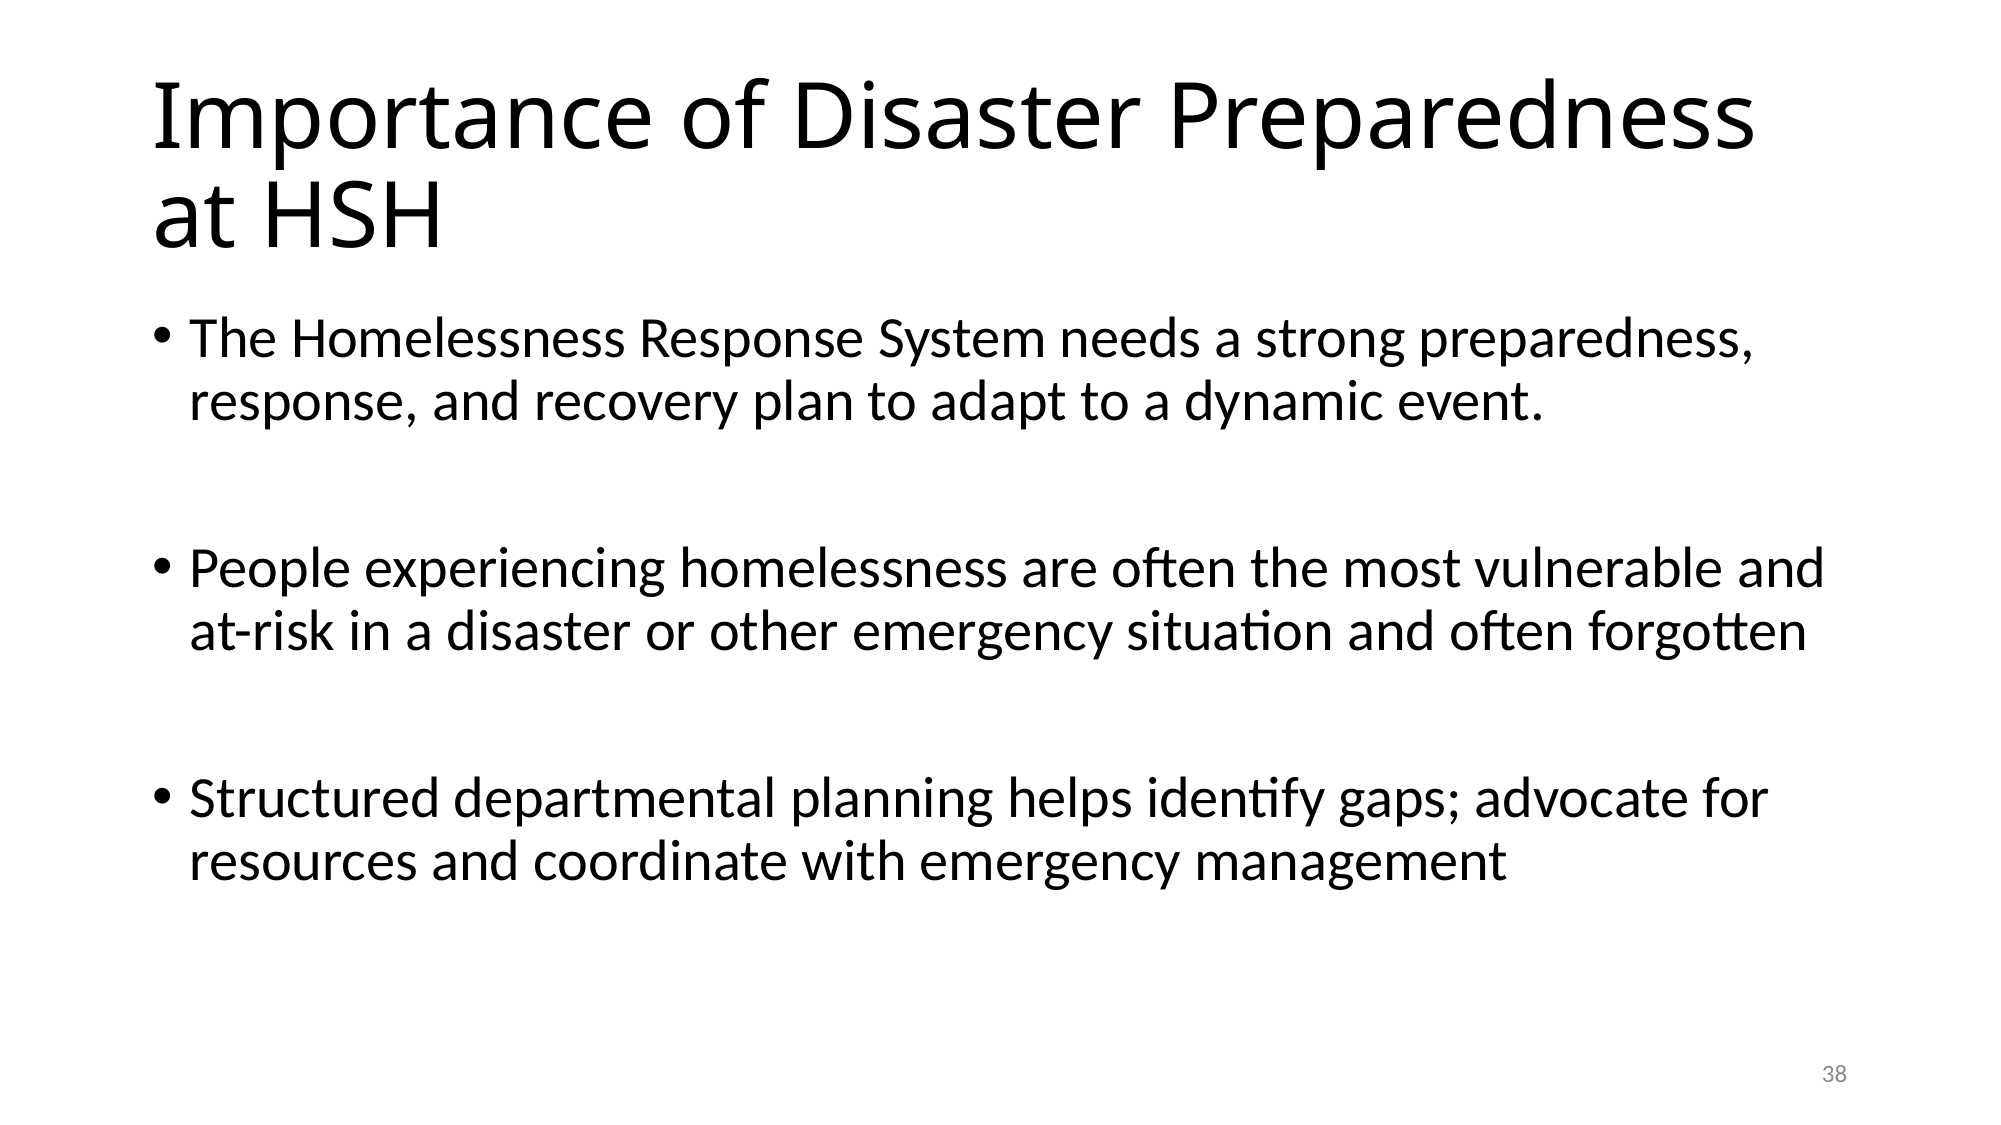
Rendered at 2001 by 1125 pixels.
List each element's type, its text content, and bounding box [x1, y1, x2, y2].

title Importance of Disaster Preparedness at HSH [137, 59, 1863, 278]
list The Homelessness Response System needs a strong preparedness, response, and recovery plan to adapt to a dynamic event. People experiencing homelessness are often the most vulnerable and at-risk in a disaster or other emergency situation and often forgotten Structured departmental planning helps identify gaps; advocate for resources and coordinate with emergency management [137, 299, 1863, 977]
slide_number 38 [1412, 1042, 1863, 1103]
